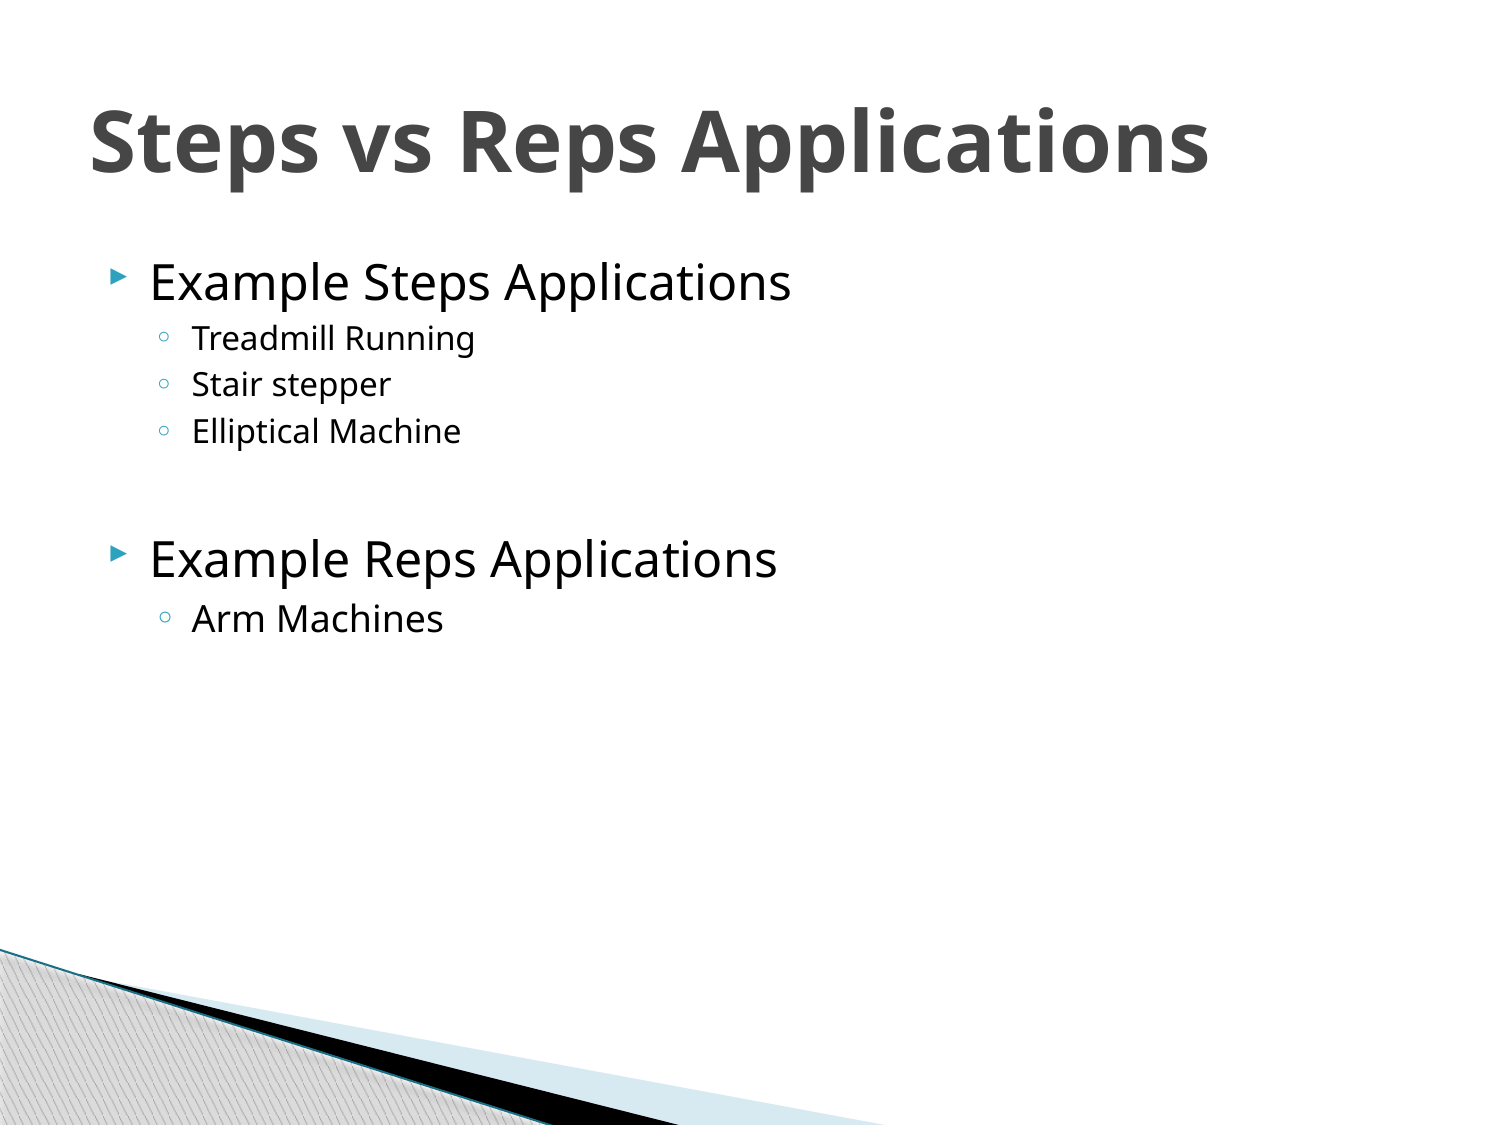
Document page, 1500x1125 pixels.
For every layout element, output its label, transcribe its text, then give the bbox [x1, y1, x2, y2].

title Steps vs Reps Applications [75, 45, 1425, 233]
list Example Steps Applications Treadmill Running Stair stepper Elliptical Machine Example Reps Applications Arm Machines [75, 243, 1425, 986]
